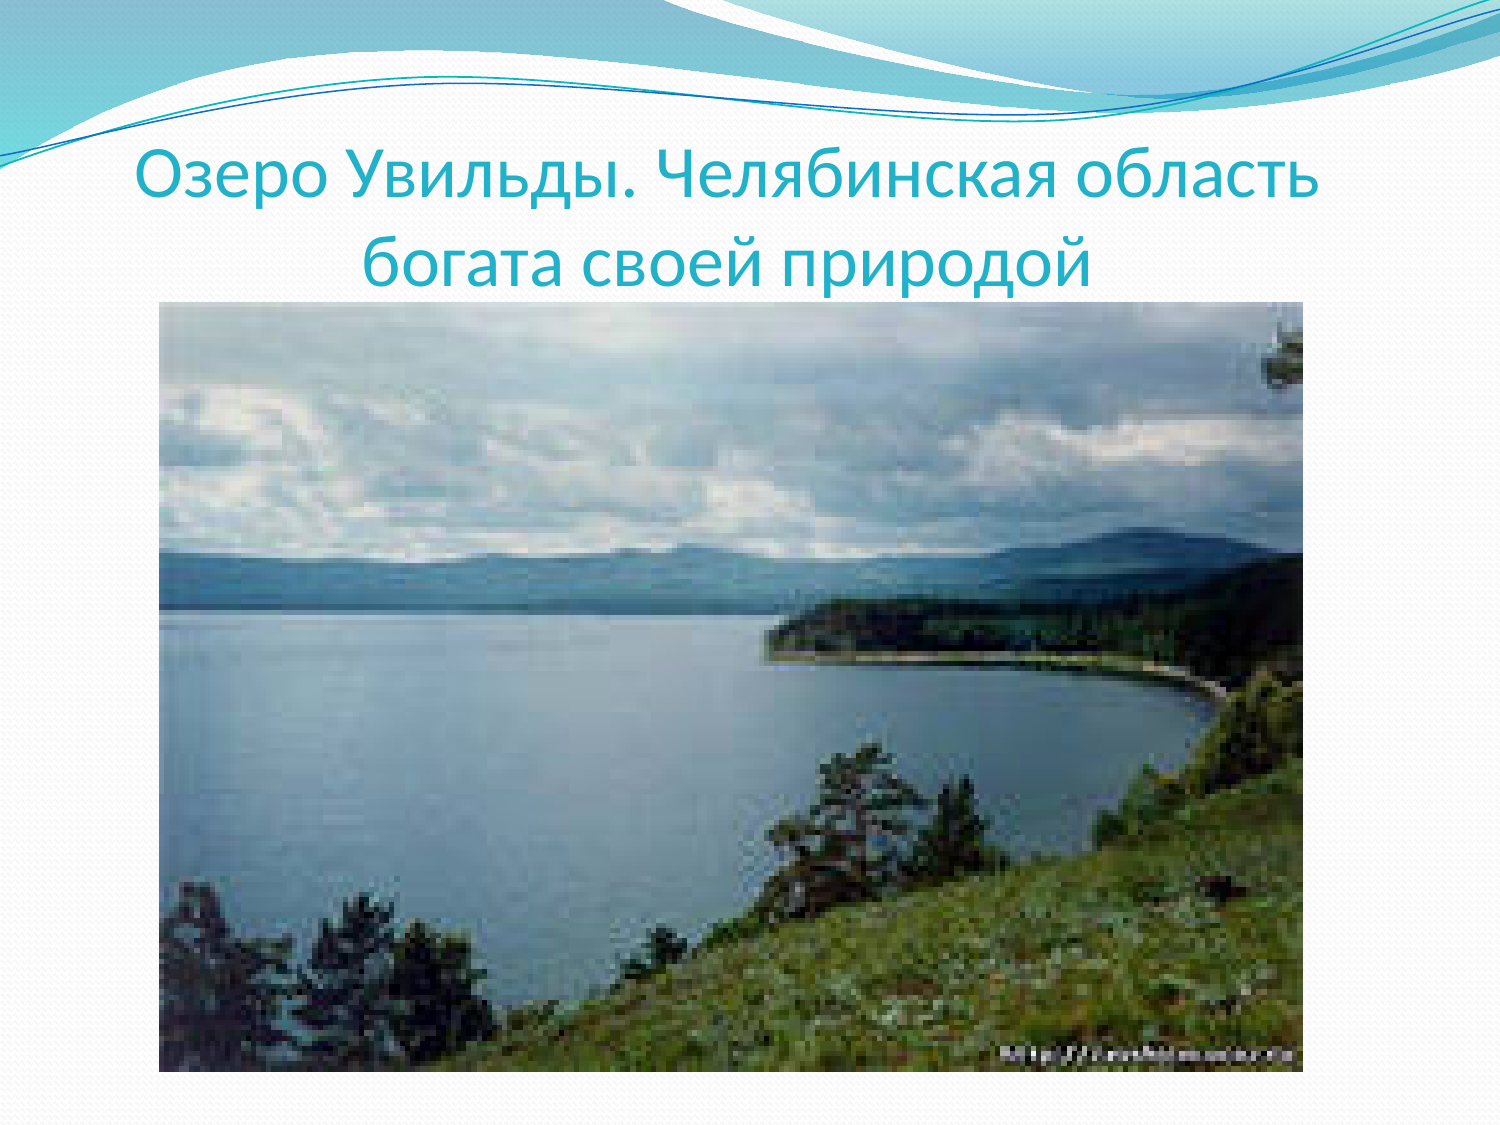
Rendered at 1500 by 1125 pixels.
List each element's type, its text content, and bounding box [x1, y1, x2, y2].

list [159, 302, 1303, 1072]
title Озеро Увильды. Челябинская область богата своей природой [53, 113, 1404, 302]
